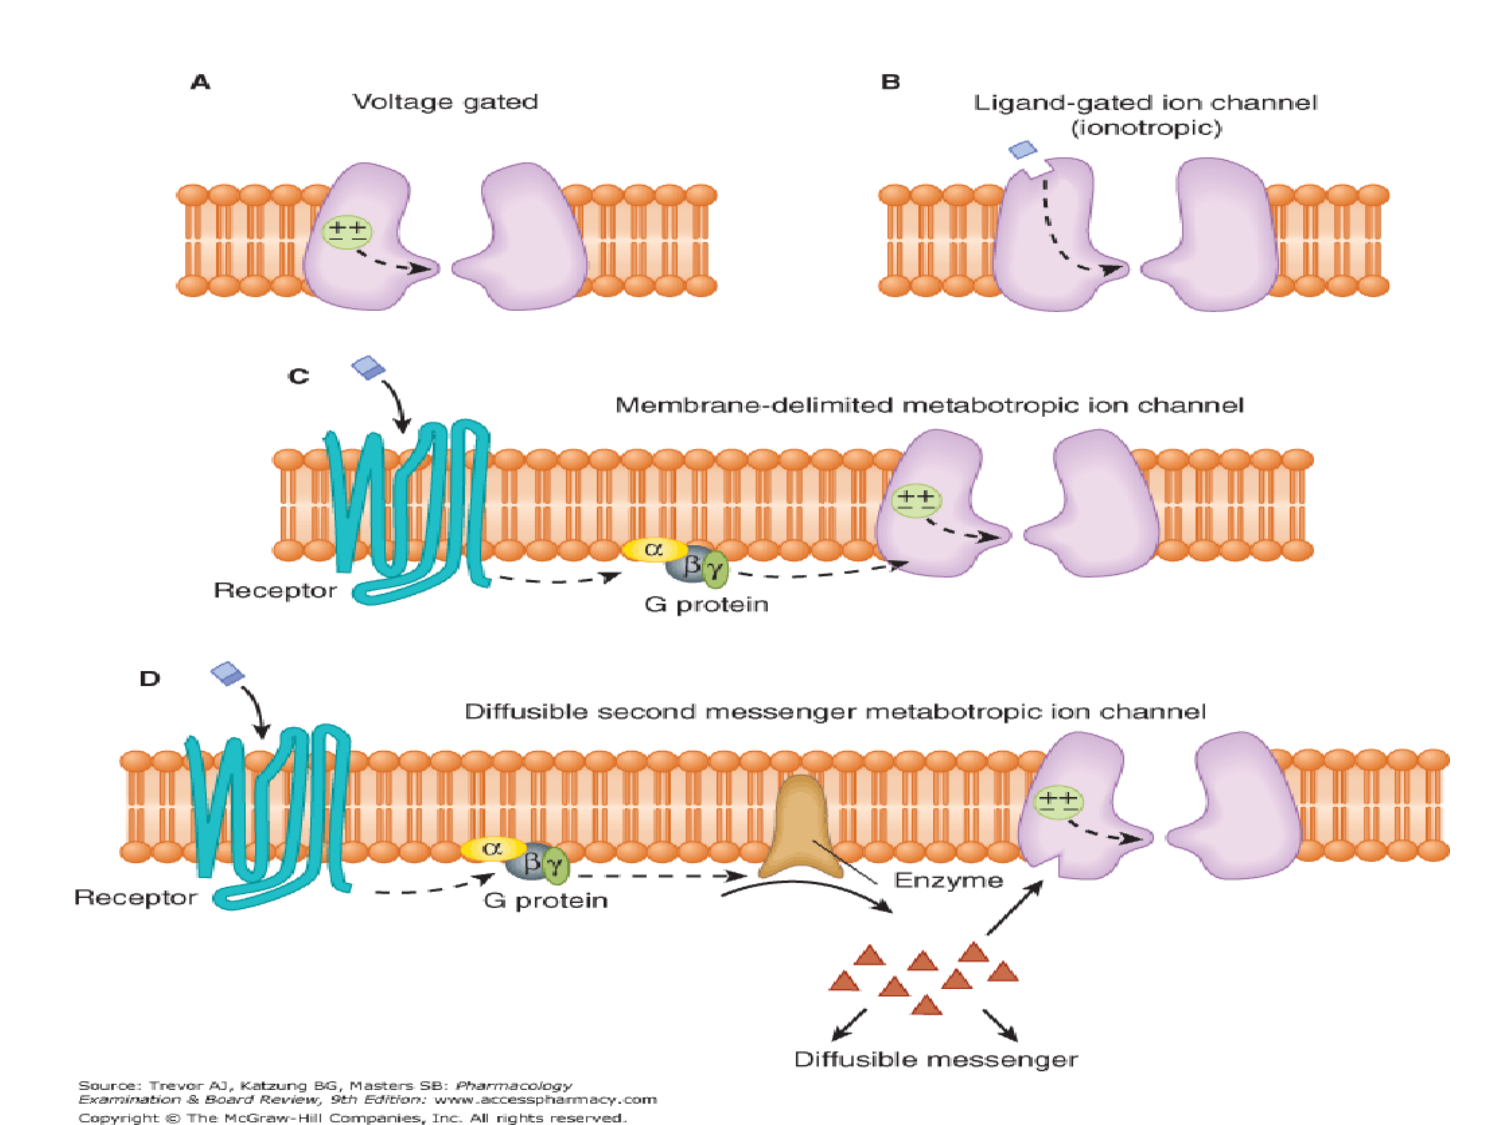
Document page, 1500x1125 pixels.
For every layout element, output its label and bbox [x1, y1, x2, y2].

list [74, 74, 1451, 1125]
